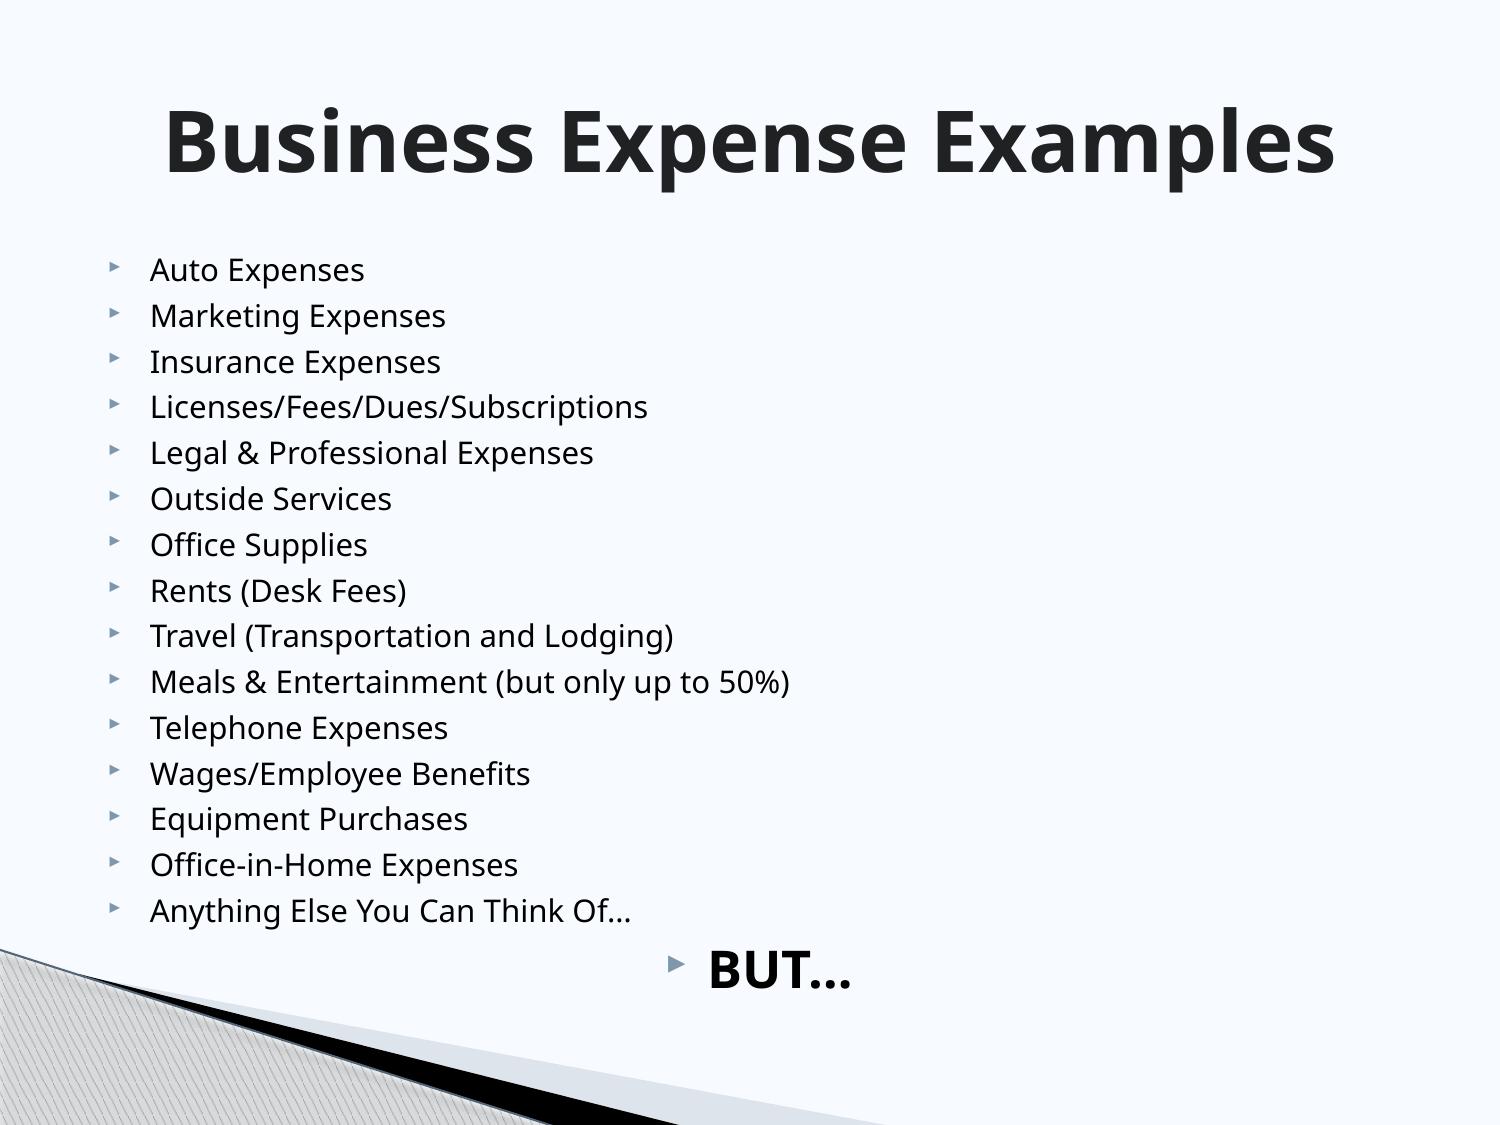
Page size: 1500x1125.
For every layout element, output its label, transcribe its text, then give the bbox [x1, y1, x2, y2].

title Business Expense Examples [75, 45, 1425, 233]
list Auto Expenses Marketing Expenses Insurance Expenses Licenses/Fees/Dues/Subscriptions Legal & Professional Expenses Outside Services Office Supplies Rents (Desk Fees) Travel (Transportation and Lodging) Meals & Entertainment (but only up to 50%) Telephone Expenses Wages/Employee Benefits Equipment Purchases Office-in-Home Expenses Anything Else You Can Think Of… BUT… [74, 242, 1426, 986]
